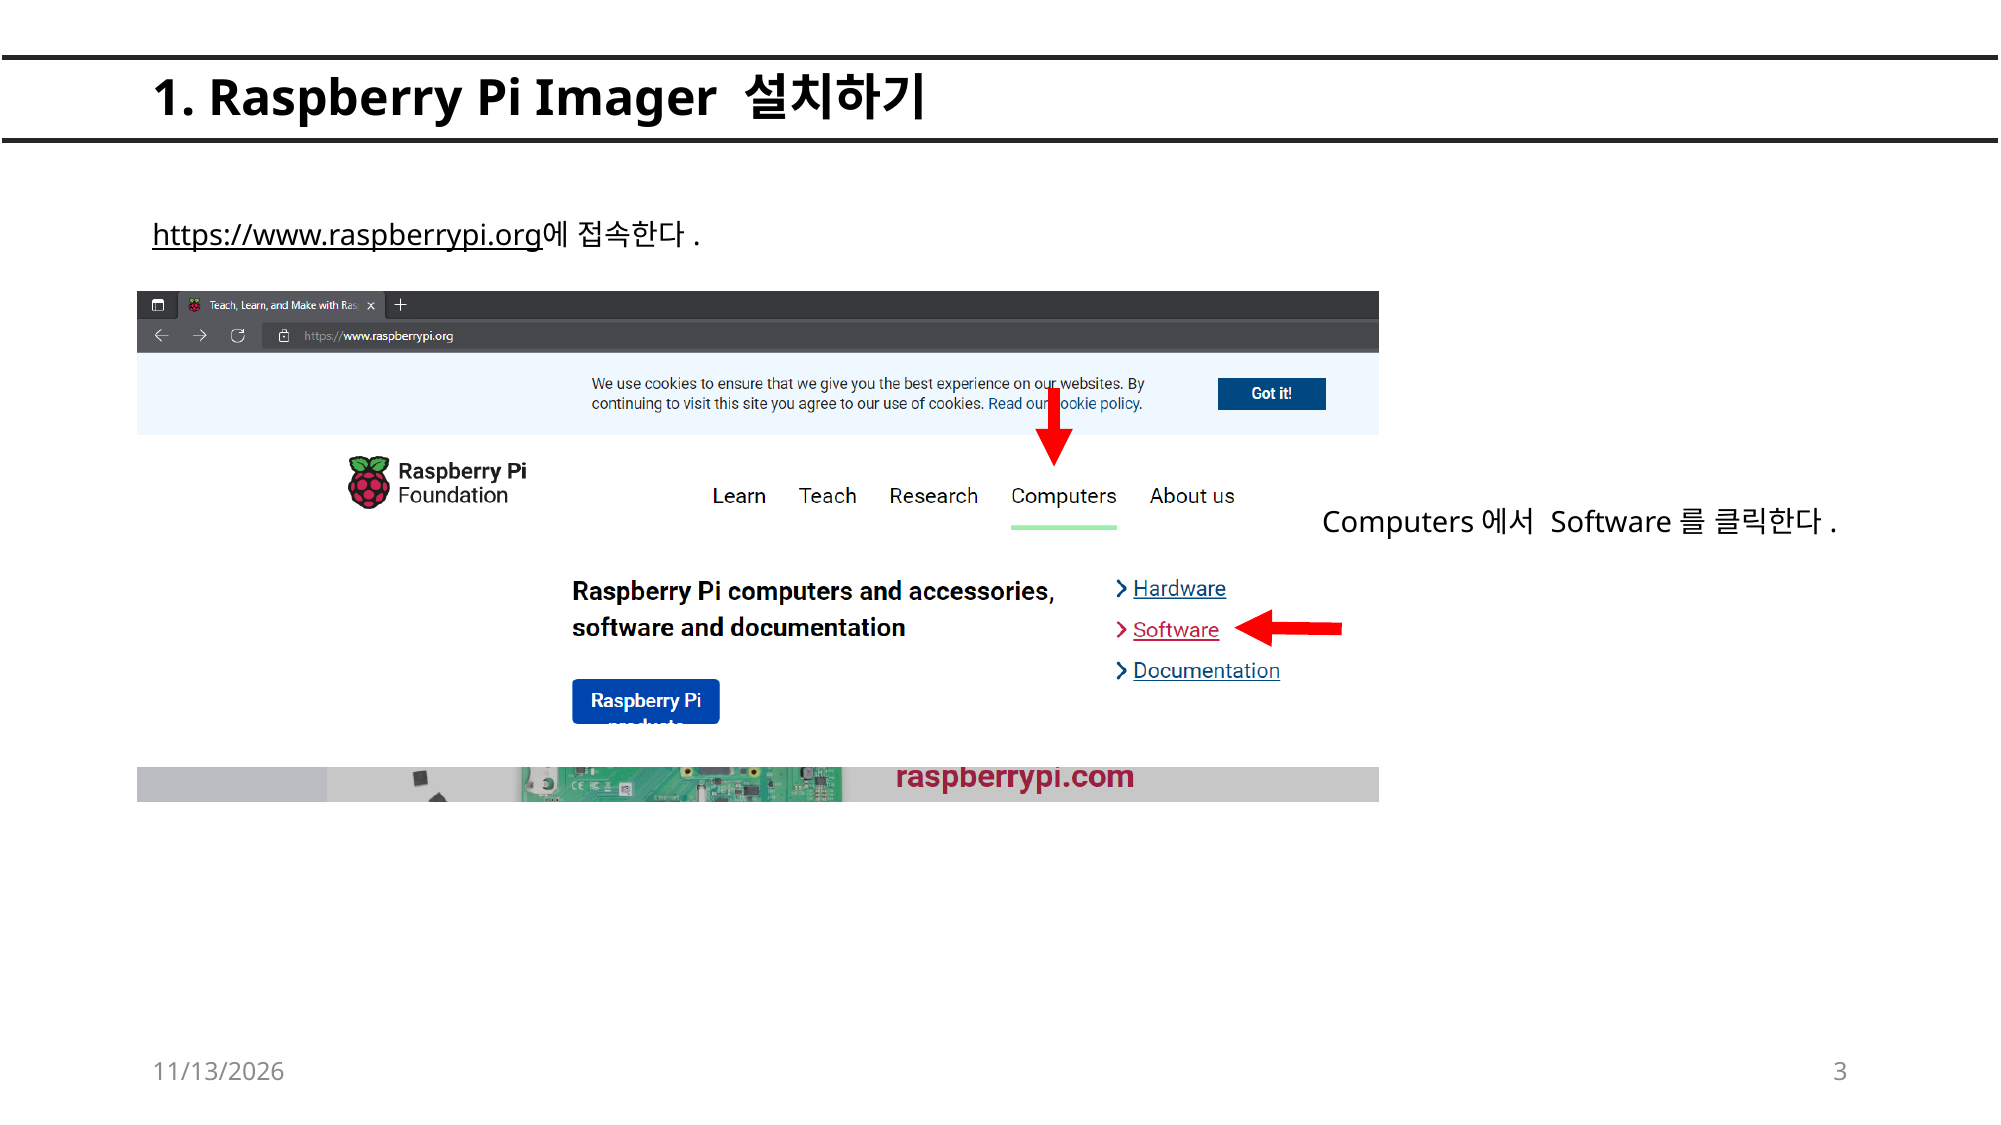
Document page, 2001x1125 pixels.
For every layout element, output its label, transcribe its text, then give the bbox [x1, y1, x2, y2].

text_box https://www.raspberrypi.org에 접속한다. [137, 209, 733, 264]
text_box Computers에서 Software를 클릭한다. [1379, 495, 1902, 546]
title 1. Raspberry Pi Imager 설치하기 [137, 59, 1863, 140]
picture [137, 291, 1379, 802]
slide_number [137, 1042, 588, 1103]
slide_number 3 [1412, 1042, 1863, 1103]
